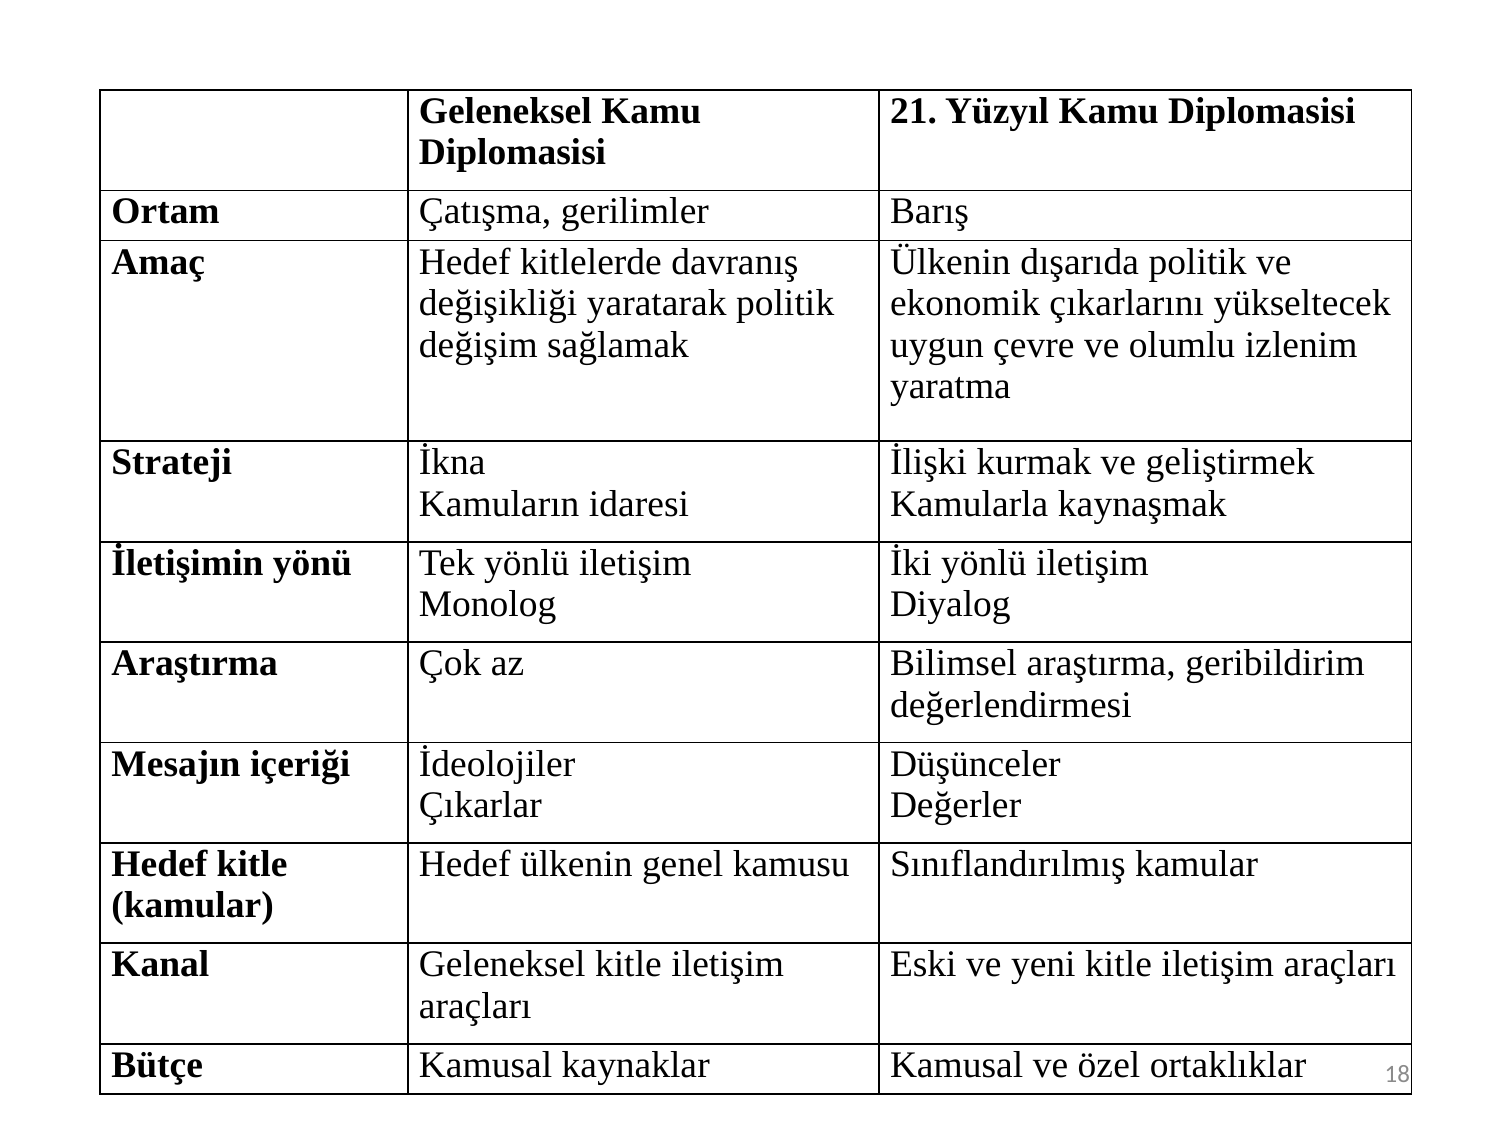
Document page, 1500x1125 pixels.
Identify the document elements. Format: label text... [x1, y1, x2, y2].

table_cell Kamusal ve özel ortaklıklar [880, 1045, 1074, 1093]
table_cell İkna Kamuların idaresi [409, 442, 878, 541]
table_cell İletişimin yönü [101, 543, 407, 641]
table_cell Hedef ülkenin genel kamusu [409, 844, 878, 942]
table_cell Araştırma [101, 643, 407, 742]
table_header [101, 91, 407, 190]
slide_number 18 [1074, 1042, 1425, 1103]
table_cell Geleneksel kitle iletişim araçları [409, 944, 878, 1043]
table_cell Ortam [101, 191, 407, 240]
table_cell Amaç [101, 241, 407, 440]
table_cell İdeolojiler Çıkarlar [409, 743, 878, 842]
table_cell Strateji [101, 442, 407, 541]
table_cell Hedef kitlelerde davranış değişikliği yaratarak politik değişim sağlamak [409, 241, 878, 440]
table_cell Sınıflandırılmış kamular [880, 844, 1411, 942]
table_cell Düşünceler Değerler [880, 743, 1411, 842]
table_cell Çok az [409, 643, 878, 742]
table_header Geleneksel Kamu Diplomasisi [409, 91, 878, 190]
table_cell Hedef kitle (kamular) [101, 844, 407, 942]
table_cell Kanal [101, 944, 407, 1043]
table_cell İki yönlü iletişim Diyalog [880, 543, 1411, 641]
table_cell Bütçe [101, 1045, 407, 1093]
table_cell Bilimsel araştırma, geribildirim değerlendirmesi [880, 643, 1411, 742]
table_cell Barış [880, 191, 1411, 240]
table_cell Eski ve yeni kitle iletişim araçları [880, 944, 1411, 1043]
table_cell Tek yönlü iletişim Monolog [409, 543, 878, 641]
table_cell İlişki kurmak ve geliştirmek Kamularla kaynaşmak [880, 442, 1411, 541]
table_cell Mesajın içeriği [101, 743, 407, 842]
table_cell Kamusal kaynaklar [409, 1045, 878, 1093]
table_header 21. Yüzyıl Kamu Diplomasisi [880, 91, 1411, 190]
table_cell Ülkenin dışarıda politik ve ekonomik çıkarlarını yükseltecek uygun çevre ve olumlu izlenim yaratma [880, 241, 1411, 440]
table_cell Çatışma, gerilimler [409, 191, 878, 240]
